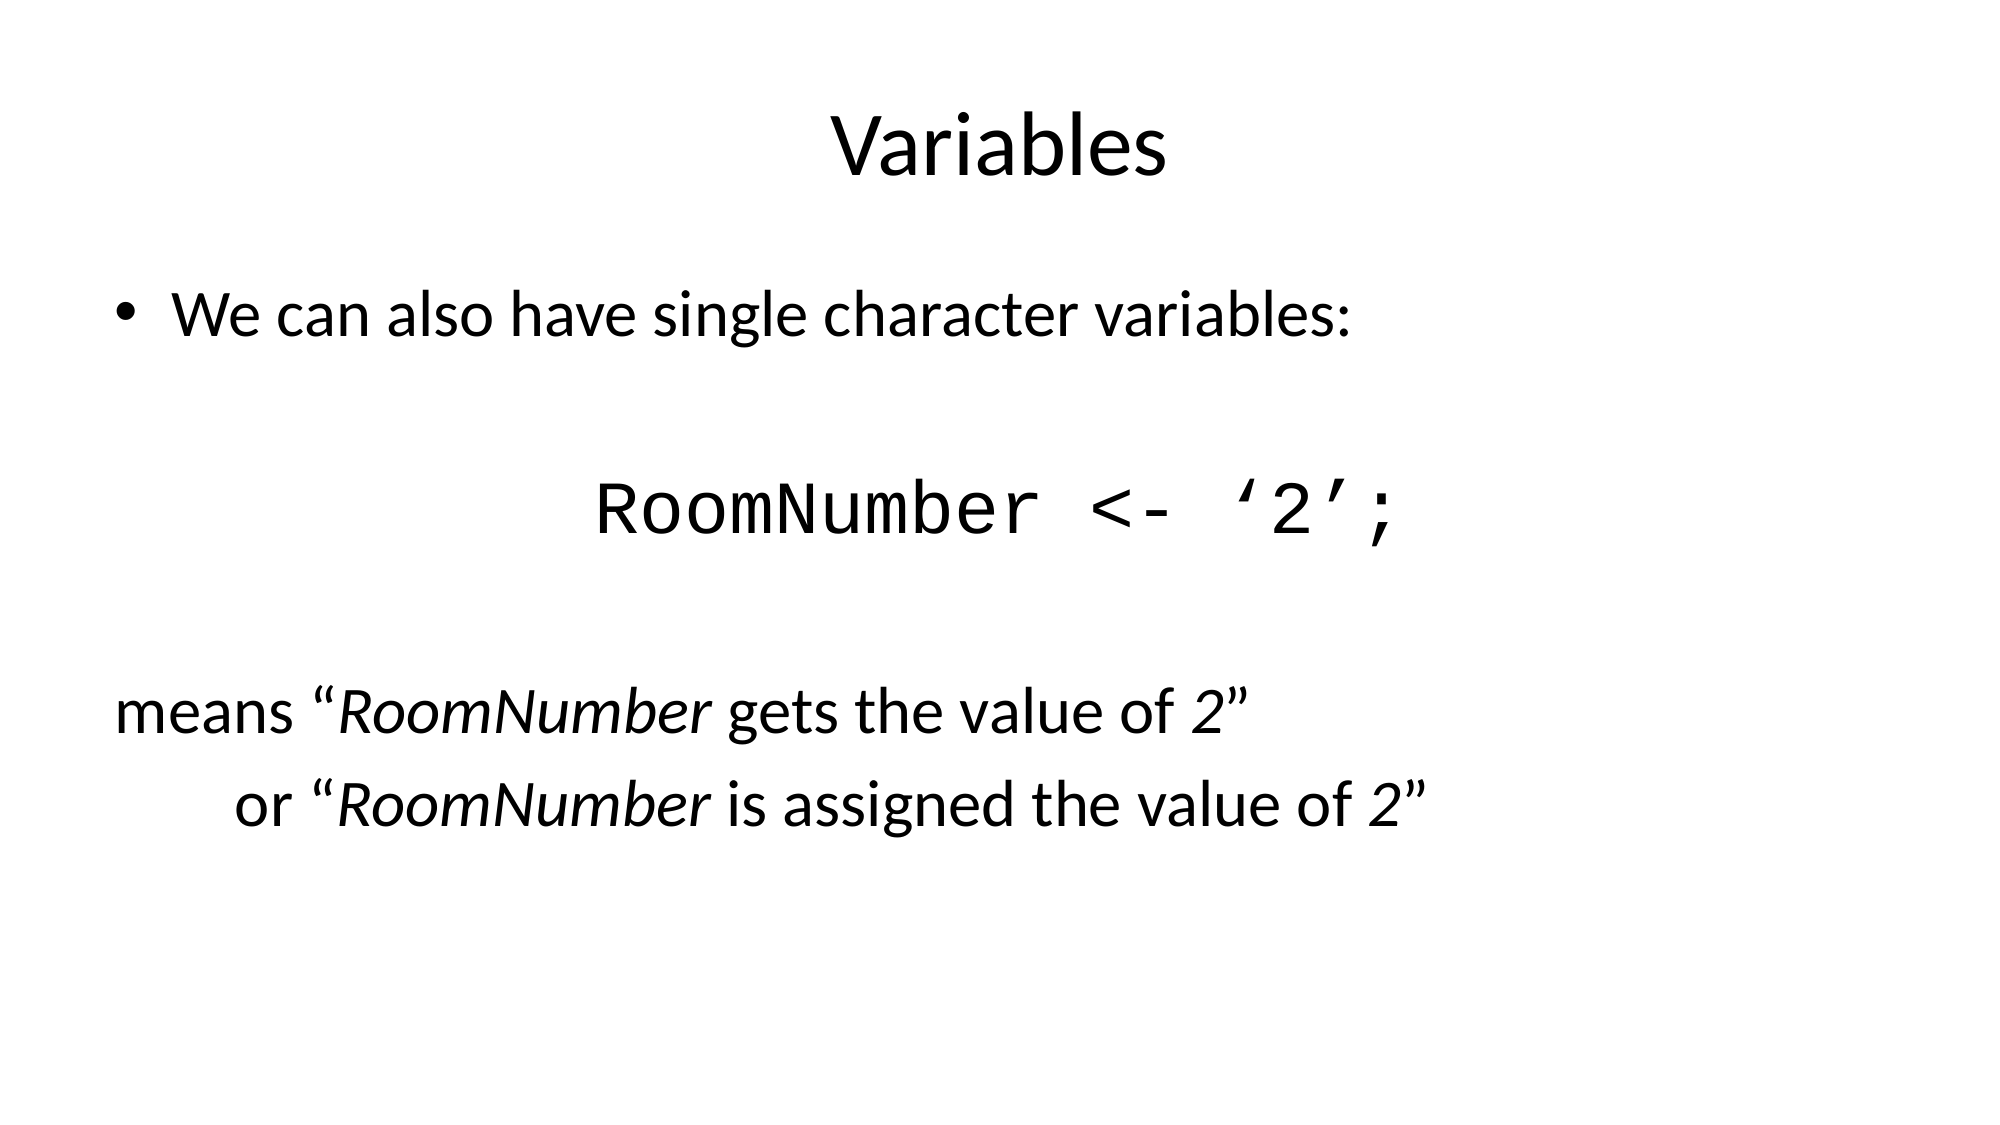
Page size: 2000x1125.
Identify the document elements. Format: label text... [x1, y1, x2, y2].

title Variables [99, 45, 1900, 233]
list We can also have single character variables: RoomNumber <- ‘2’; means “RoomNumber gets the value of 2” or “RoomNumber is assigned the value of 2” [99, 262, 1900, 1005]
